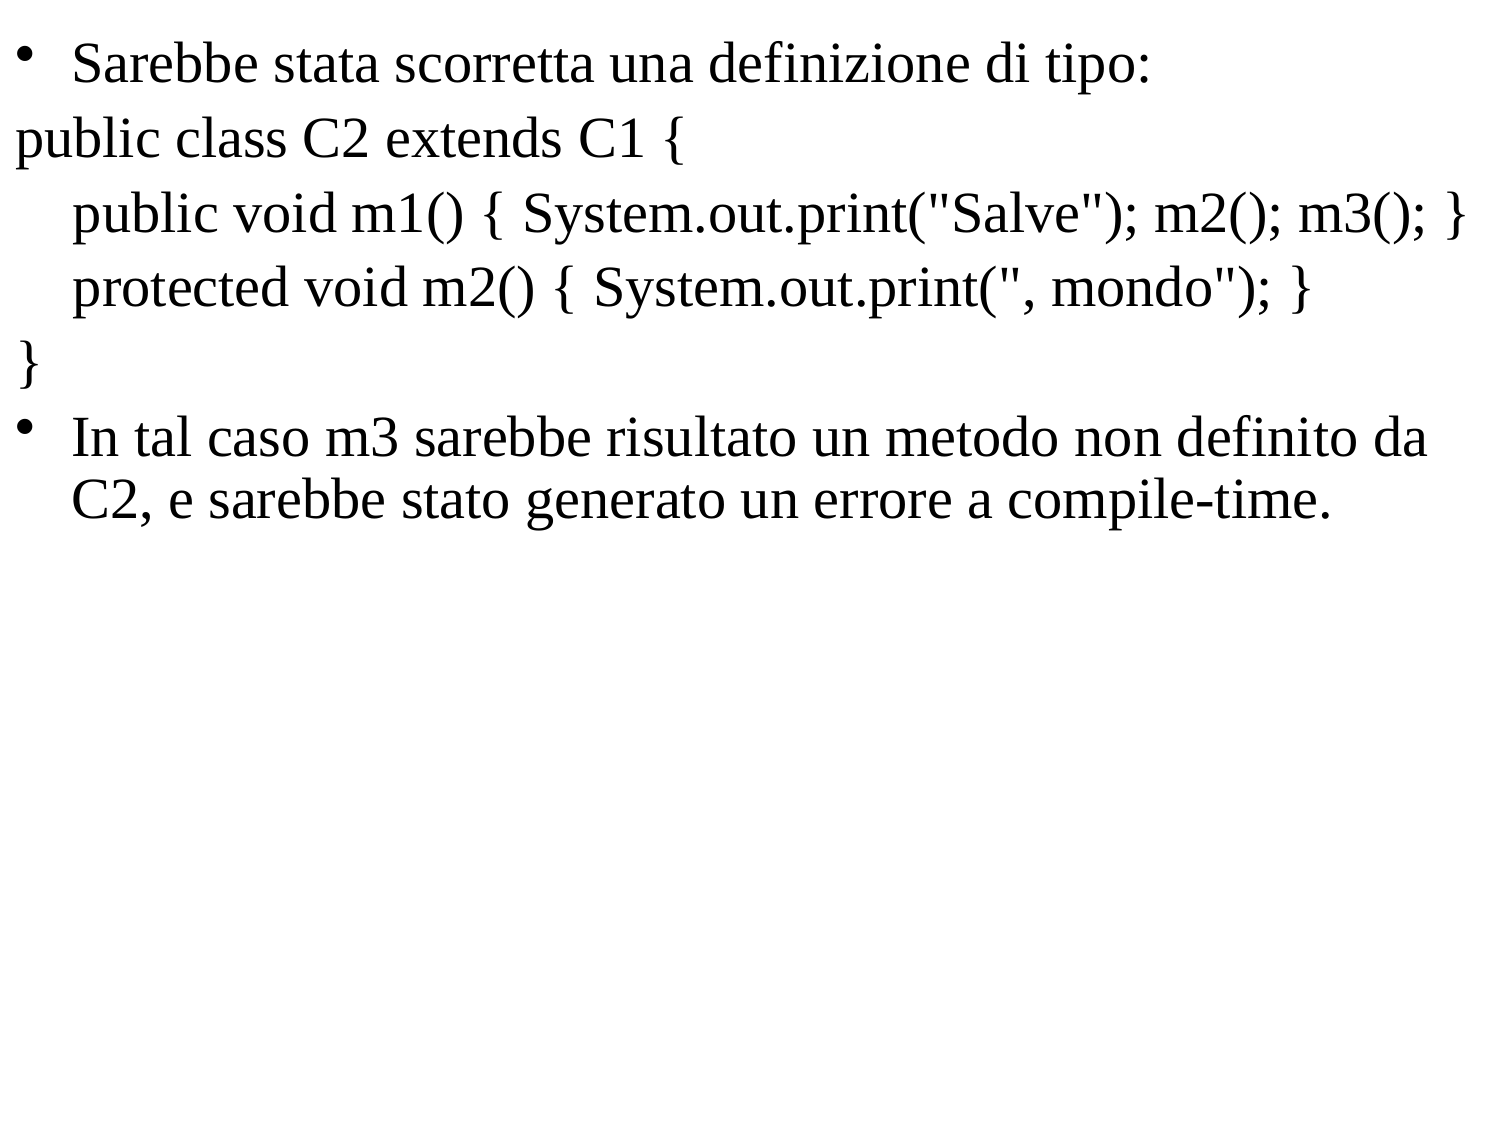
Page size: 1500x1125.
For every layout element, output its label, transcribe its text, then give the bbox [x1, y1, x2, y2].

list Sarebbe stata scorretta una definizione di tipo: public class C2 extends C1 { public void m1() { System.out.print("Salve"); m2(); m3(); } protected void m2() { System.out.print(", mondo"); } } In tal caso m3 sarebbe risultato un metodo non definito da C2, e sarebbe stato generato un errore a compile-time. [0, 24, 1500, 1000]
